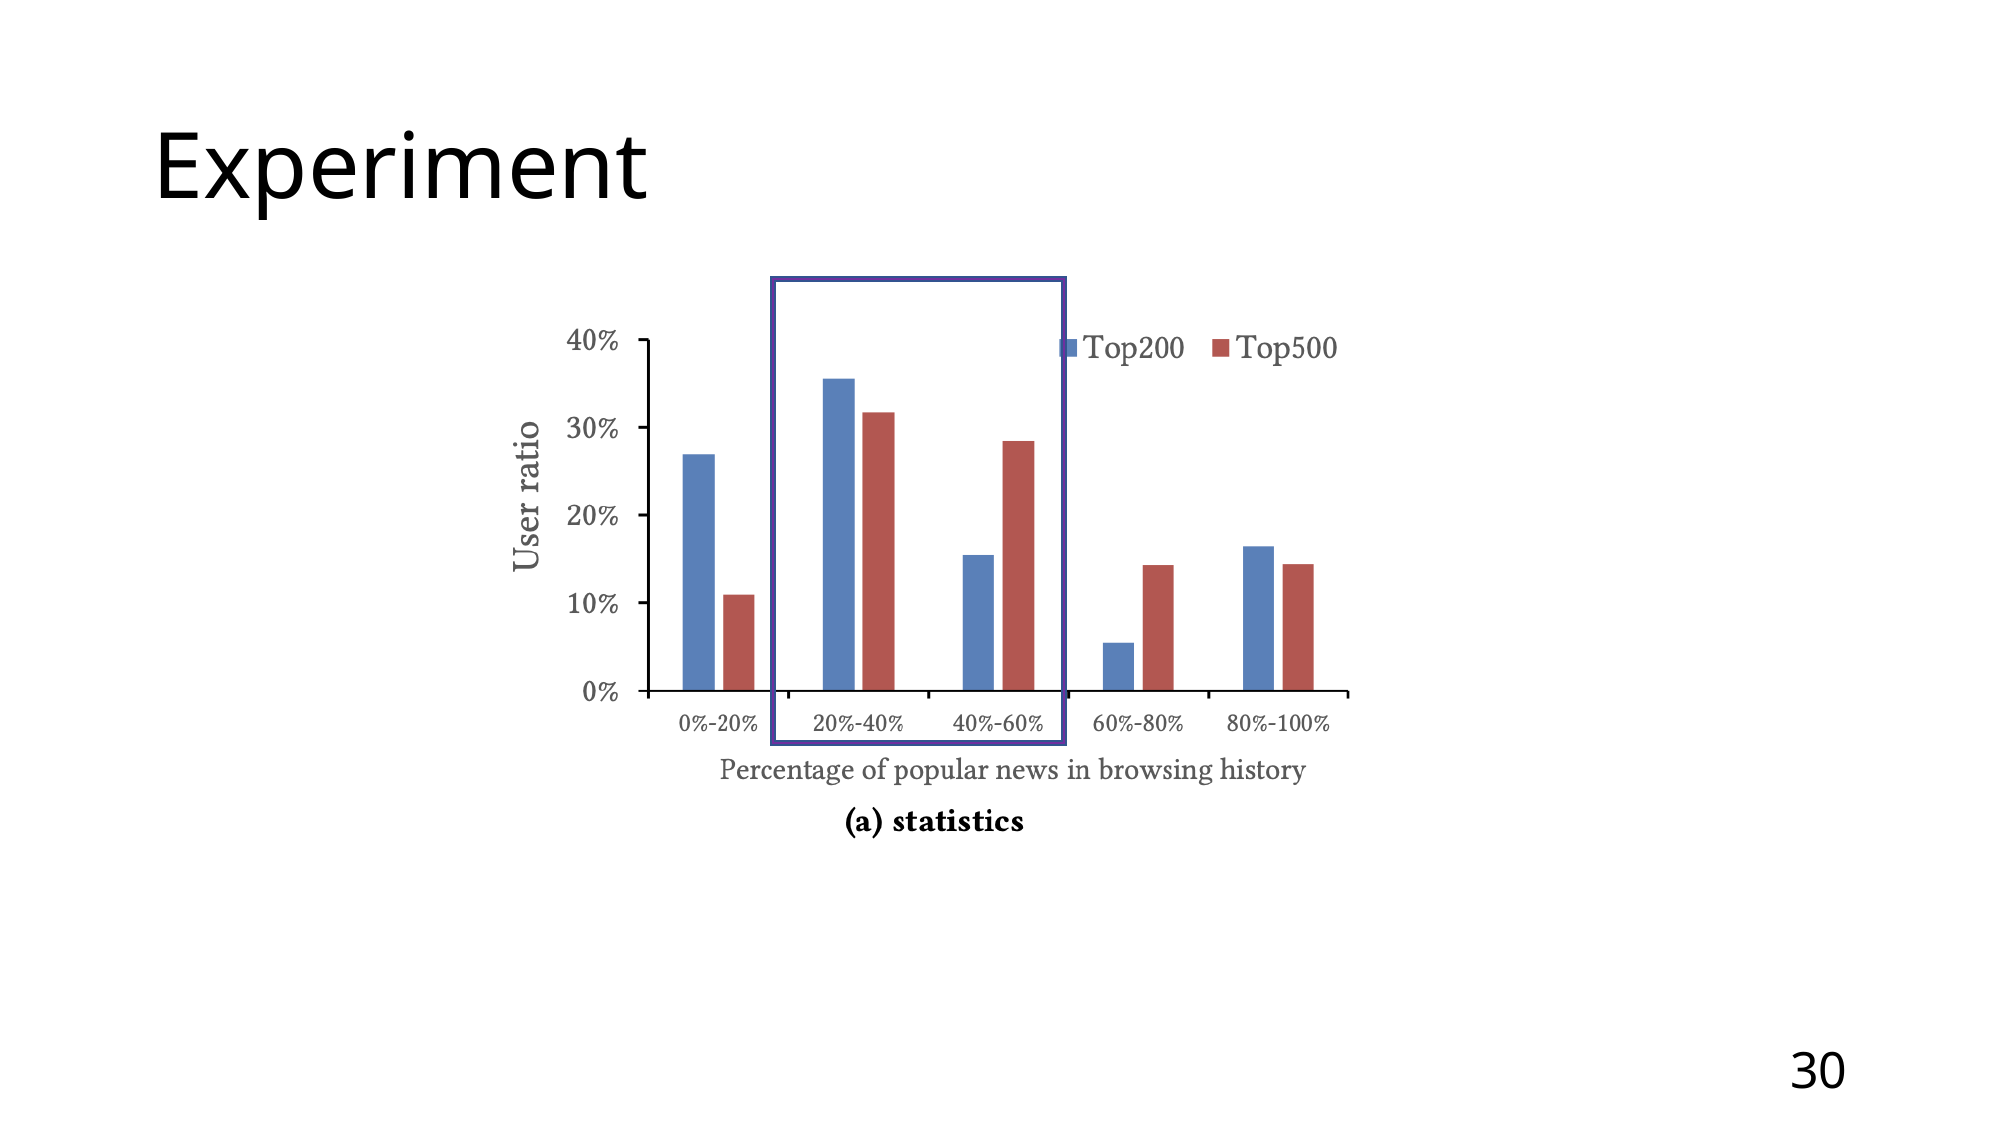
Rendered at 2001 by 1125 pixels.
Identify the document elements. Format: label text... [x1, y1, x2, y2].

picture [501, 277, 1391, 848]
slide_number 30 [1412, 1042, 1863, 1103]
title Experiment [137, 59, 1863, 278]
